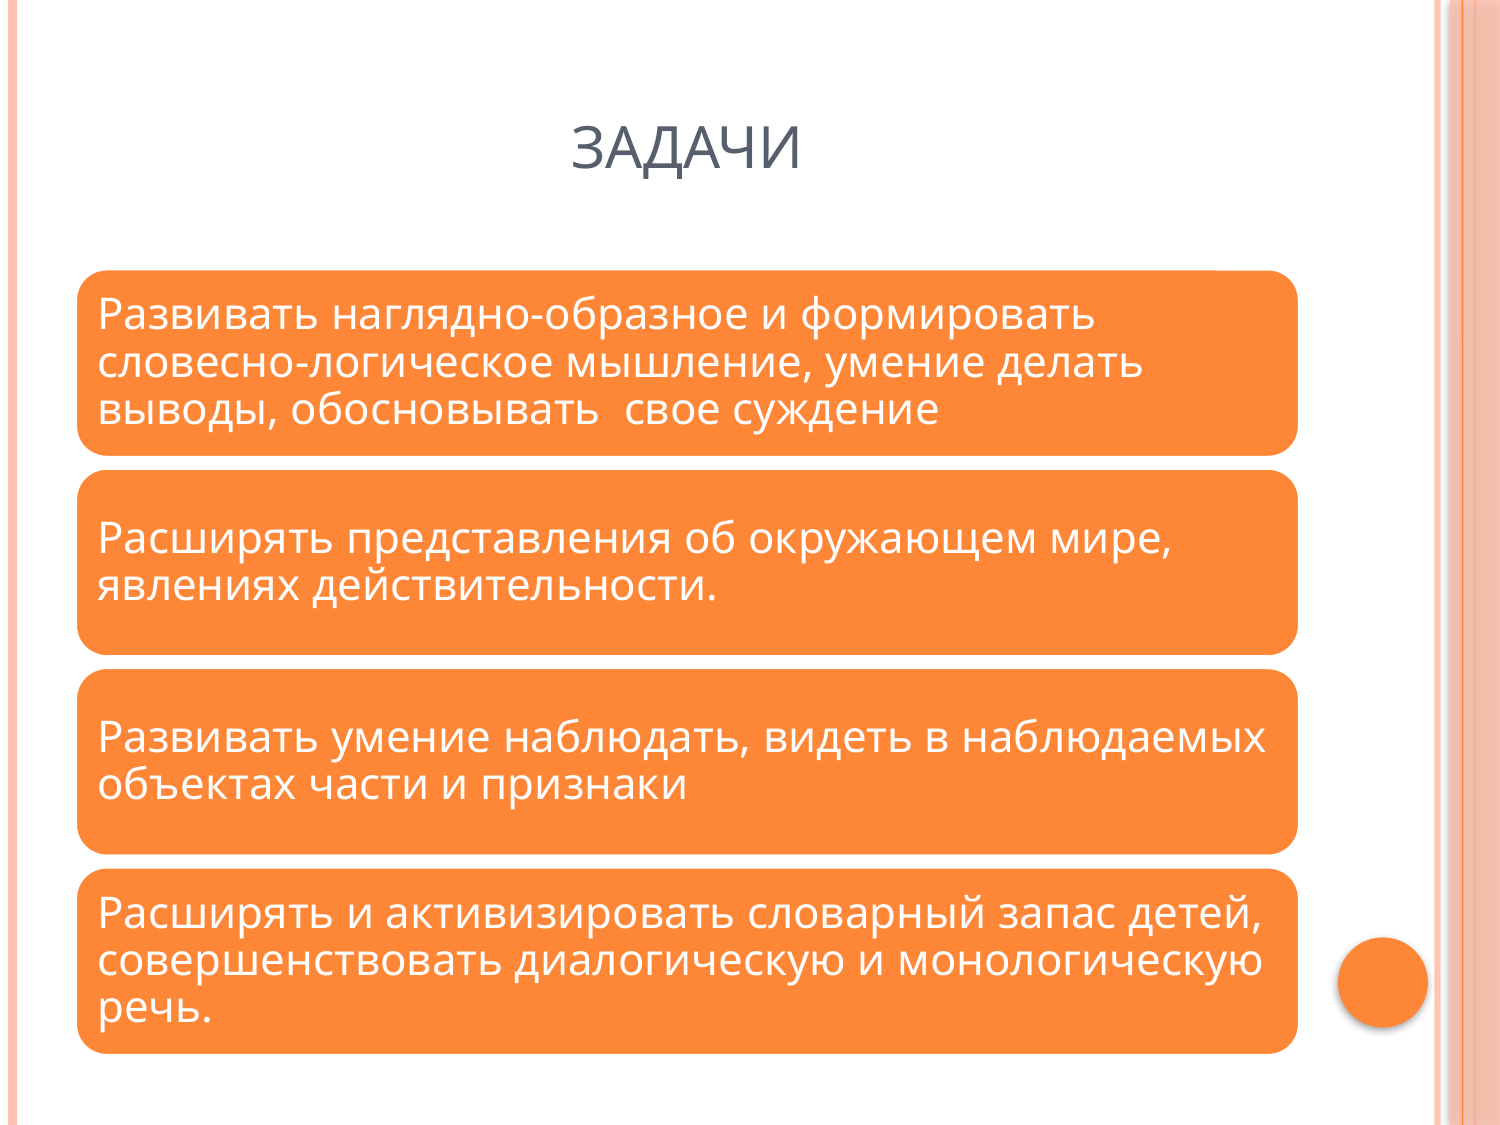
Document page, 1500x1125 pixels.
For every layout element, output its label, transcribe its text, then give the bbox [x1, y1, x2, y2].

title задачи [75, 45, 1300, 188]
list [74, 261, 1301, 1063]
